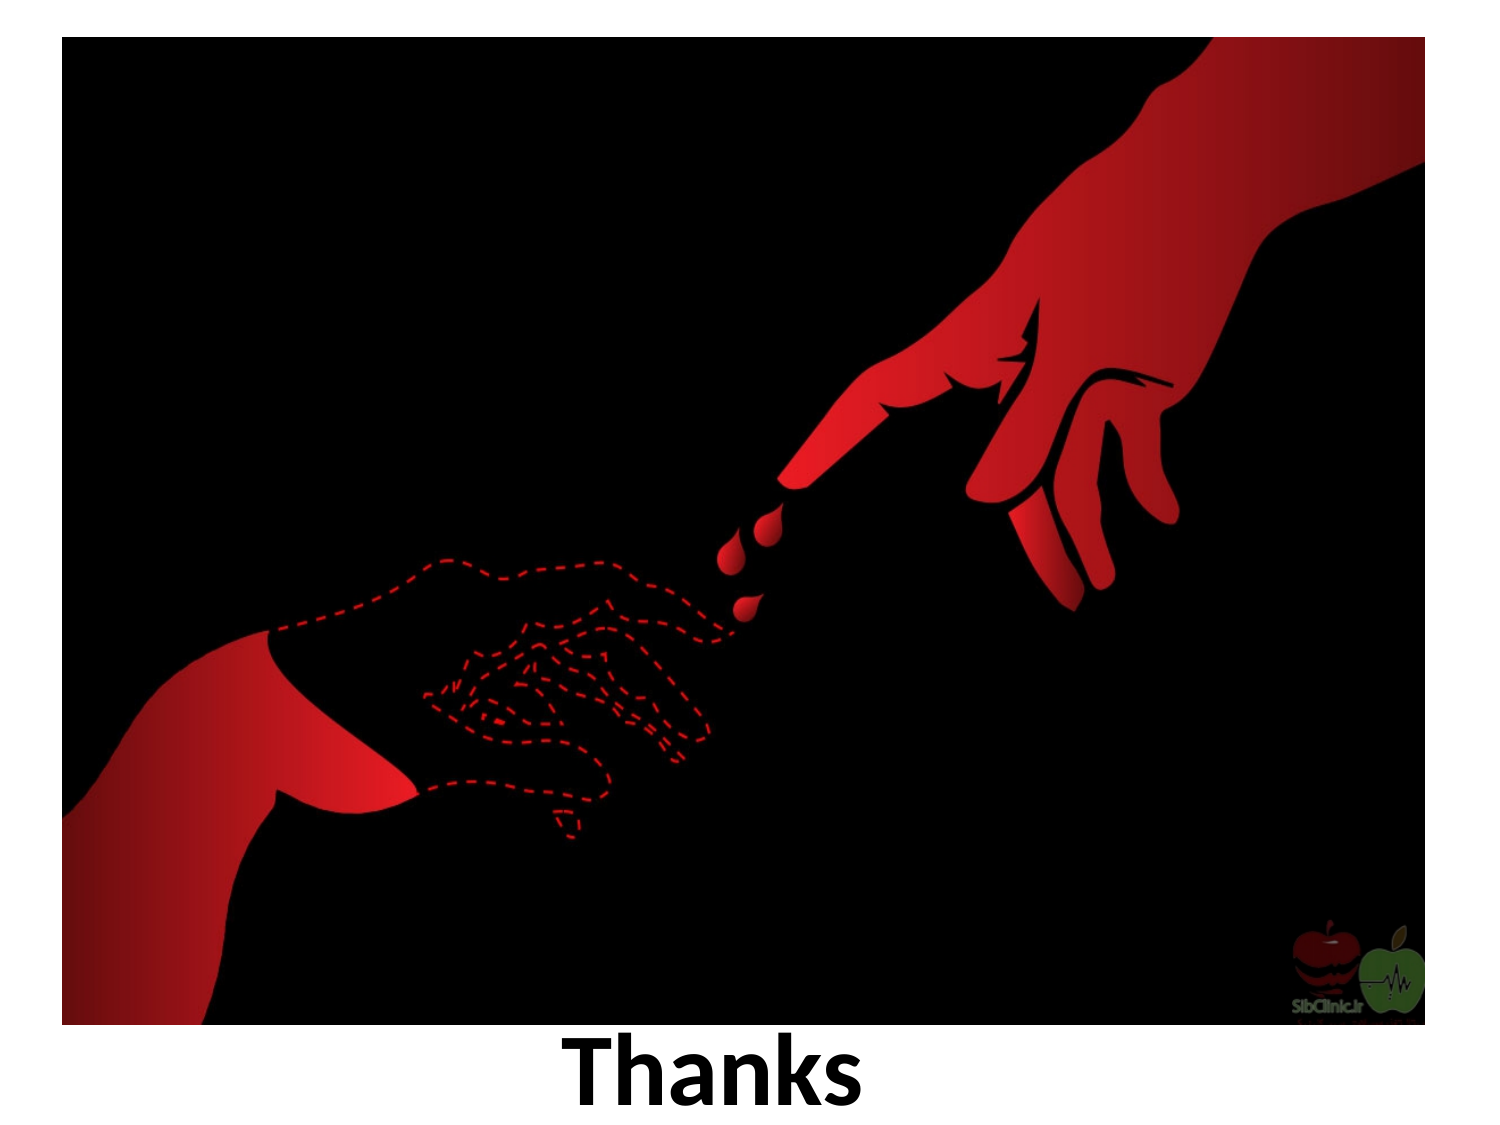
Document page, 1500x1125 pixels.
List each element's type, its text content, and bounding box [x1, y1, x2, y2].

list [62, 37, 1426, 1026]
title Thanks [206, 1034, 1219, 1125]
